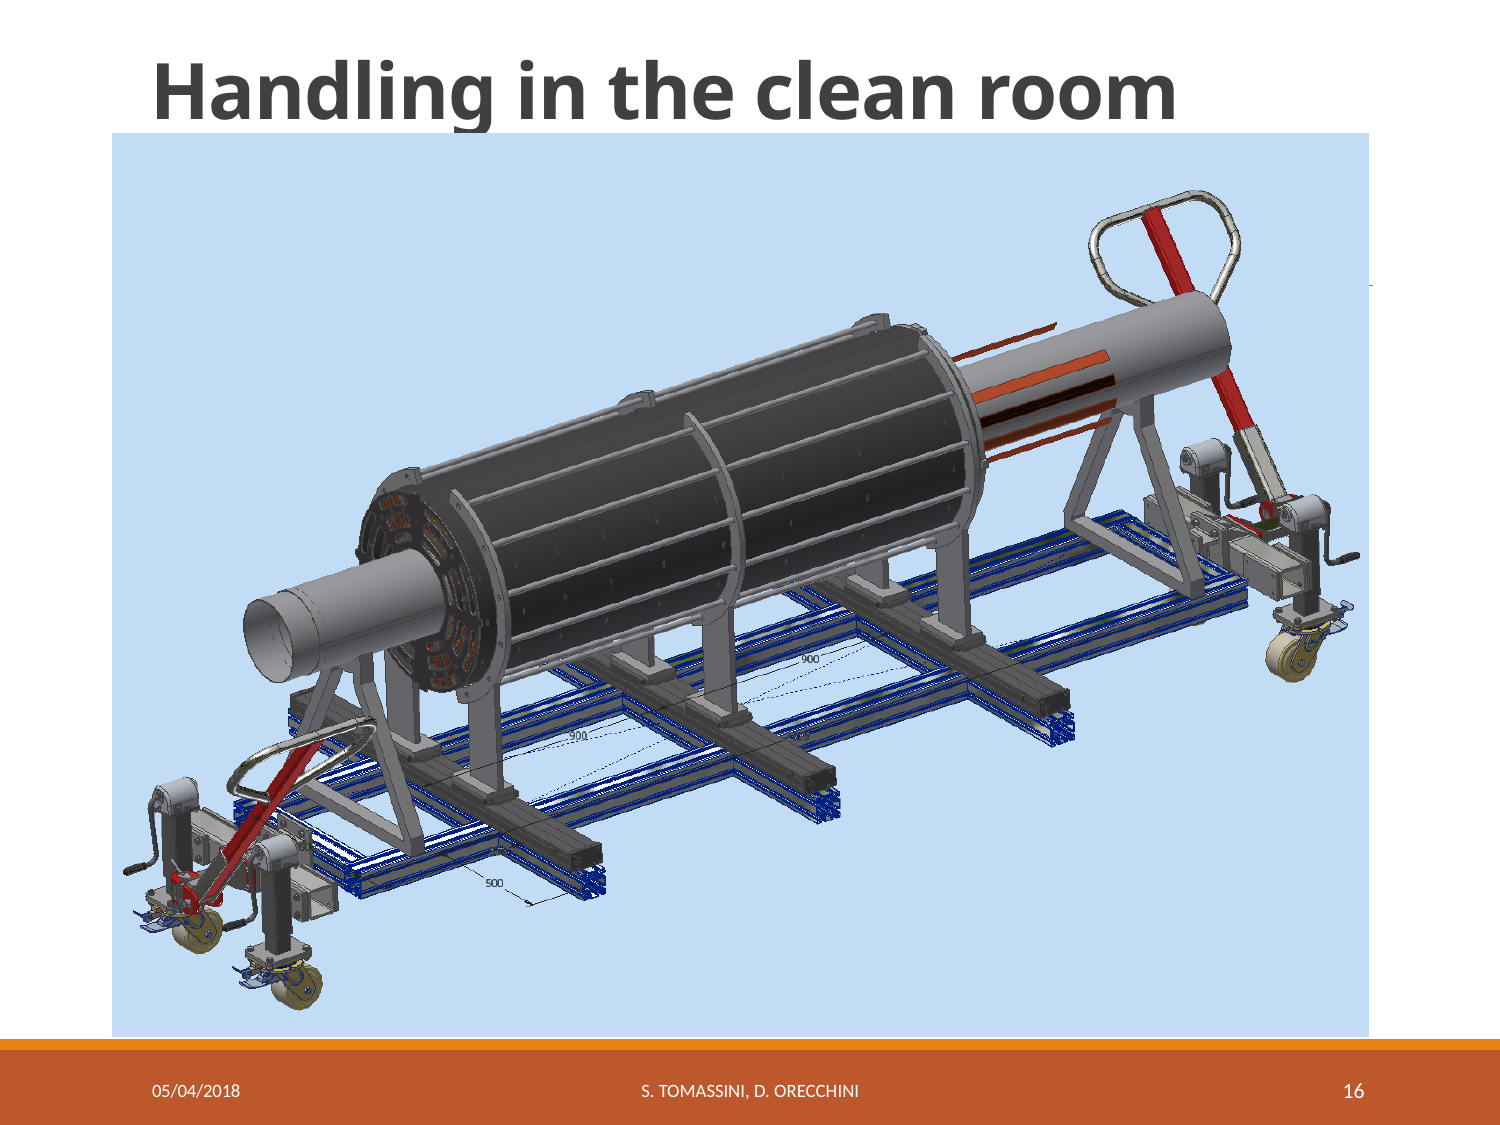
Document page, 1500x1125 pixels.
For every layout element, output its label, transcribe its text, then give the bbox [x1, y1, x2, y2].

picture [111, 133, 1370, 1037]
title Handling in the clean room [135, 47, 1373, 131]
footer S. Tomassini, D. Orecchini [453, 1059, 1047, 1120]
slide_number 16 [1218, 1059, 1380, 1120]
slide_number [135, 1059, 440, 1120]
